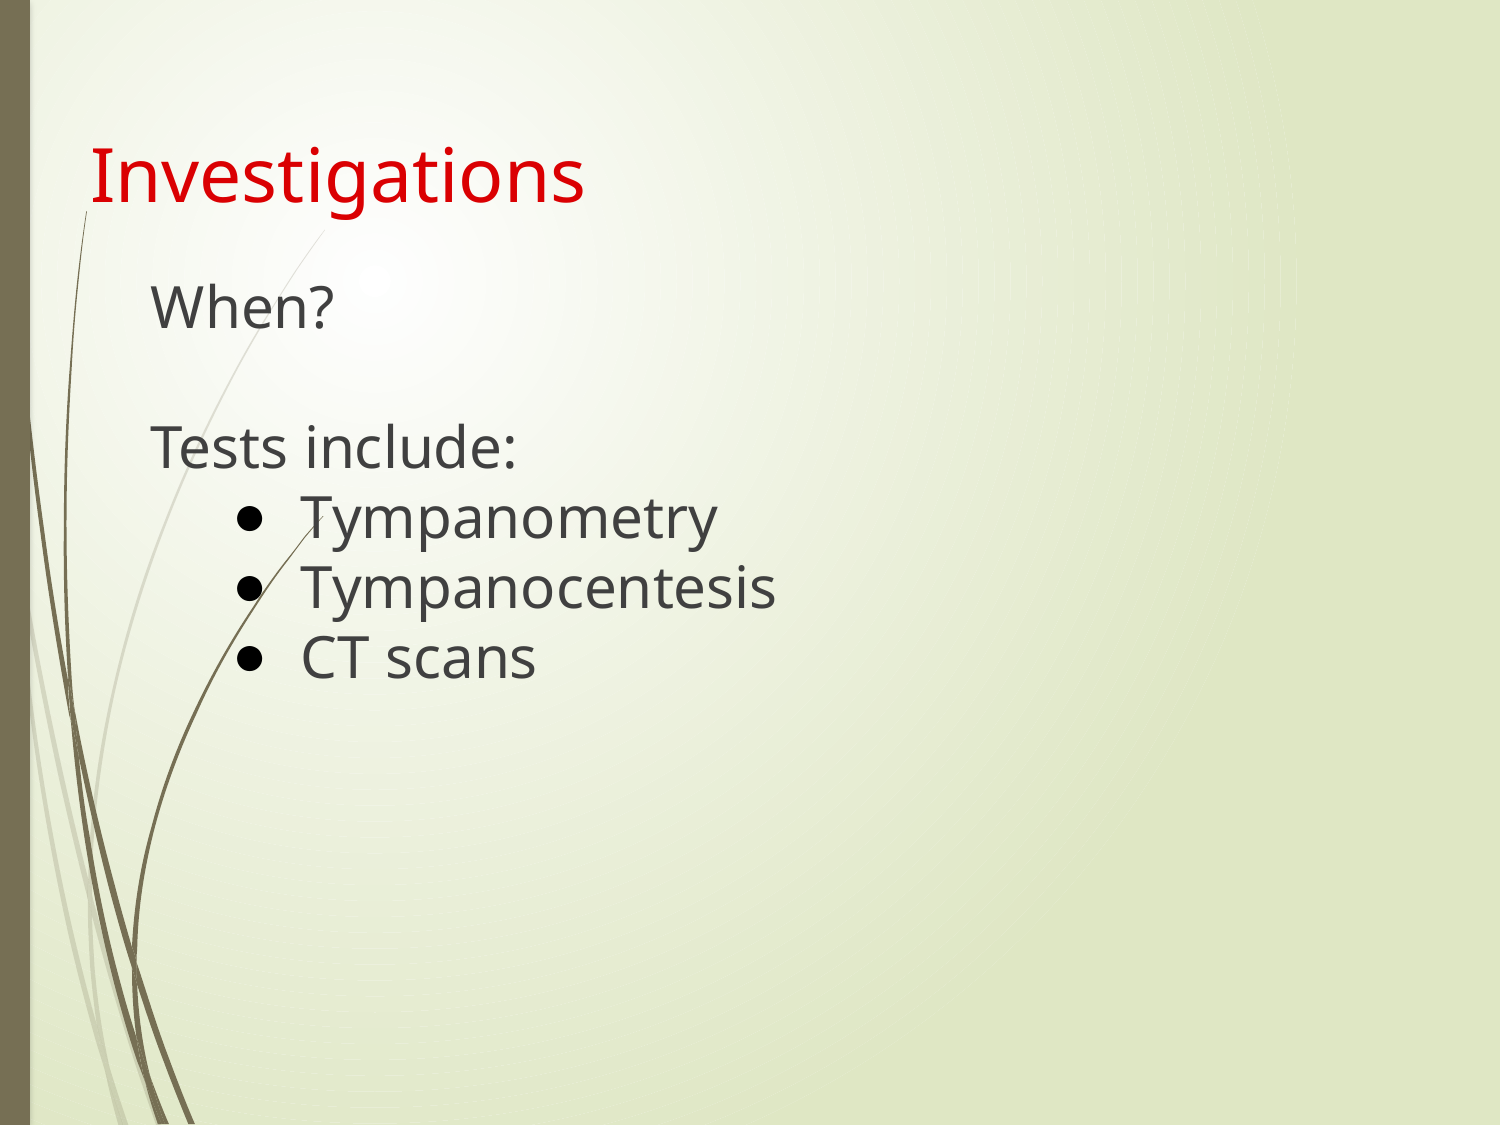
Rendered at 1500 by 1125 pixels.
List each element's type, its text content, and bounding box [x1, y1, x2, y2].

title Investigations [75, 45, 1425, 233]
list When? Tests include: Tympanometry Tympanocentesis CT scans [135, 255, 1402, 1071]
